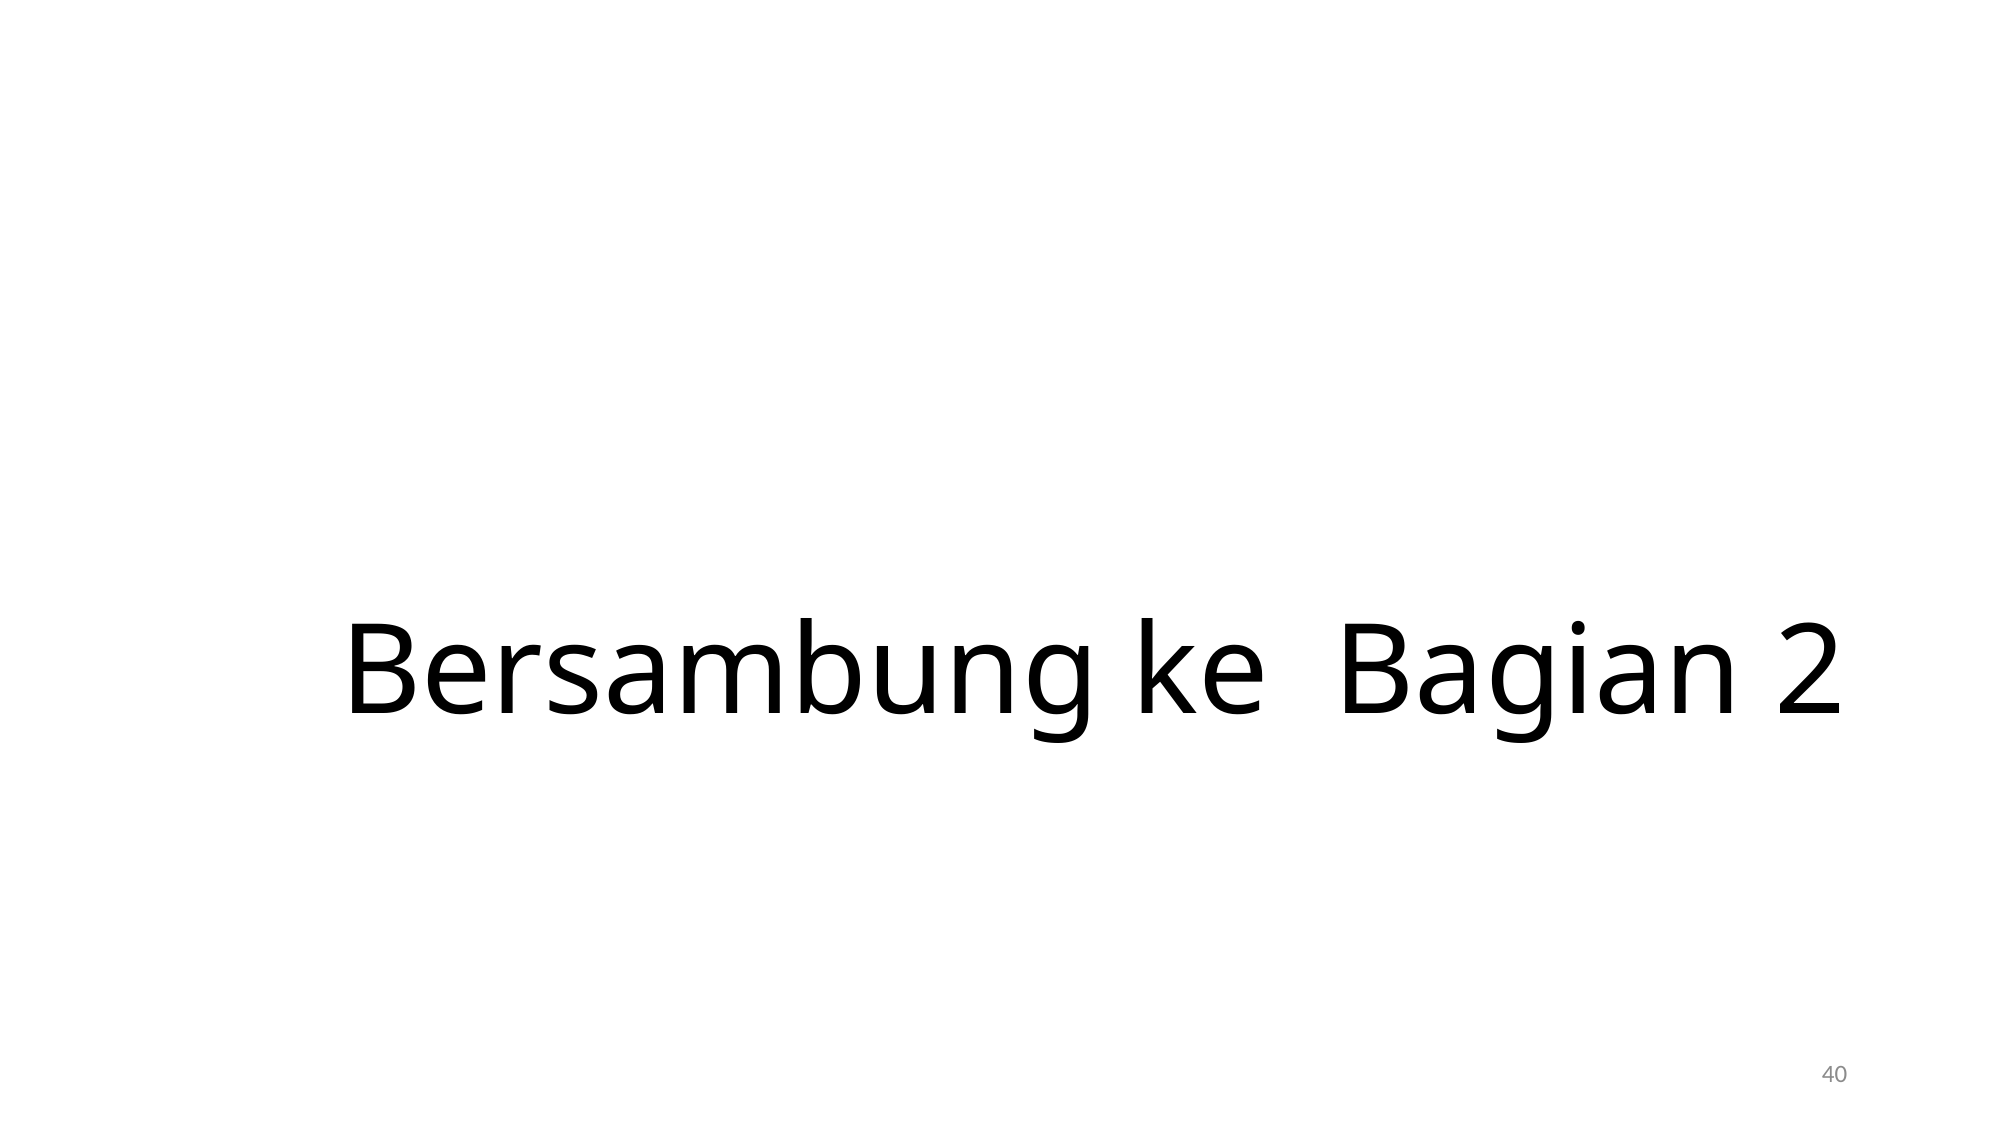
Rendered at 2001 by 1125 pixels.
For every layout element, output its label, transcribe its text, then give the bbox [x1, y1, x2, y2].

title Bersambung ke Bagian 2 [136, 280, 1862, 749]
slide_number 40 [1412, 1042, 1863, 1103]
